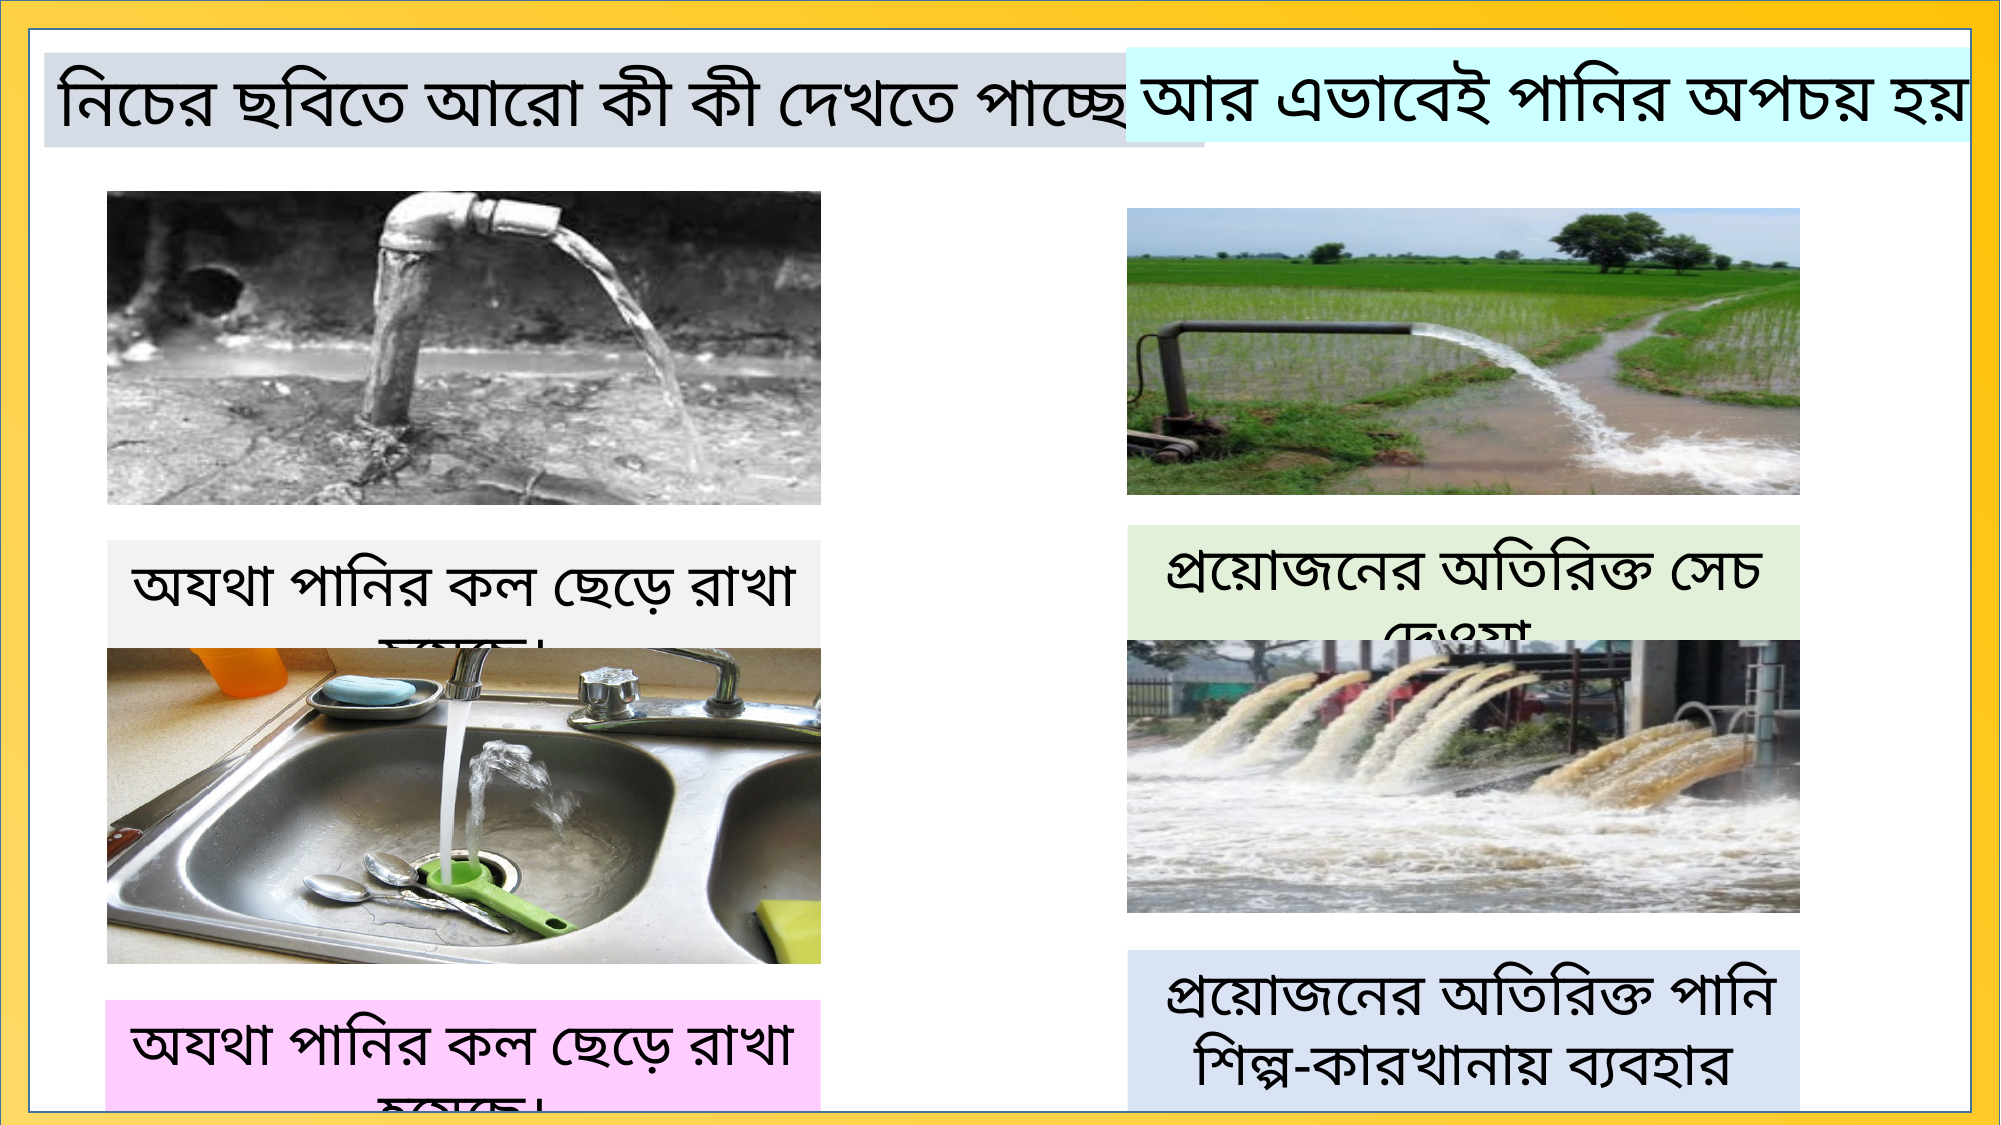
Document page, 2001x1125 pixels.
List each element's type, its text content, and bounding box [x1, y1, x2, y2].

text_box [0, 0, 2000, 1125]
text_box প্রয়োজনের অতিরিক্ত পানি শিল্প-কারখানায় ব্যবহার করা হয়। [1127, 950, 1800, 1111]
text_box অযথা পানির কল ছেড়ে রাখা হয়েছে। [105, 999, 821, 1111]
text_box নিচের ছবিতে আরো কী কী দেখতে পাচ্ছো ? [44, 52, 1205, 148]
text_box আর এভাবেই পানির অপচয় হয়। [1126, 47, 1970, 143]
picture [107, 191, 821, 505]
text_box প্রয়োজনের অতিরিক্ত সেচ দেওয়া [1127, 524, 1800, 640]
picture [107, 648, 821, 964]
picture [1127, 208, 1800, 495]
text_box অযথা পানির কল ছেড়ে রাখা হয়েছে। [107, 540, 821, 648]
picture [1127, 640, 1800, 913]
